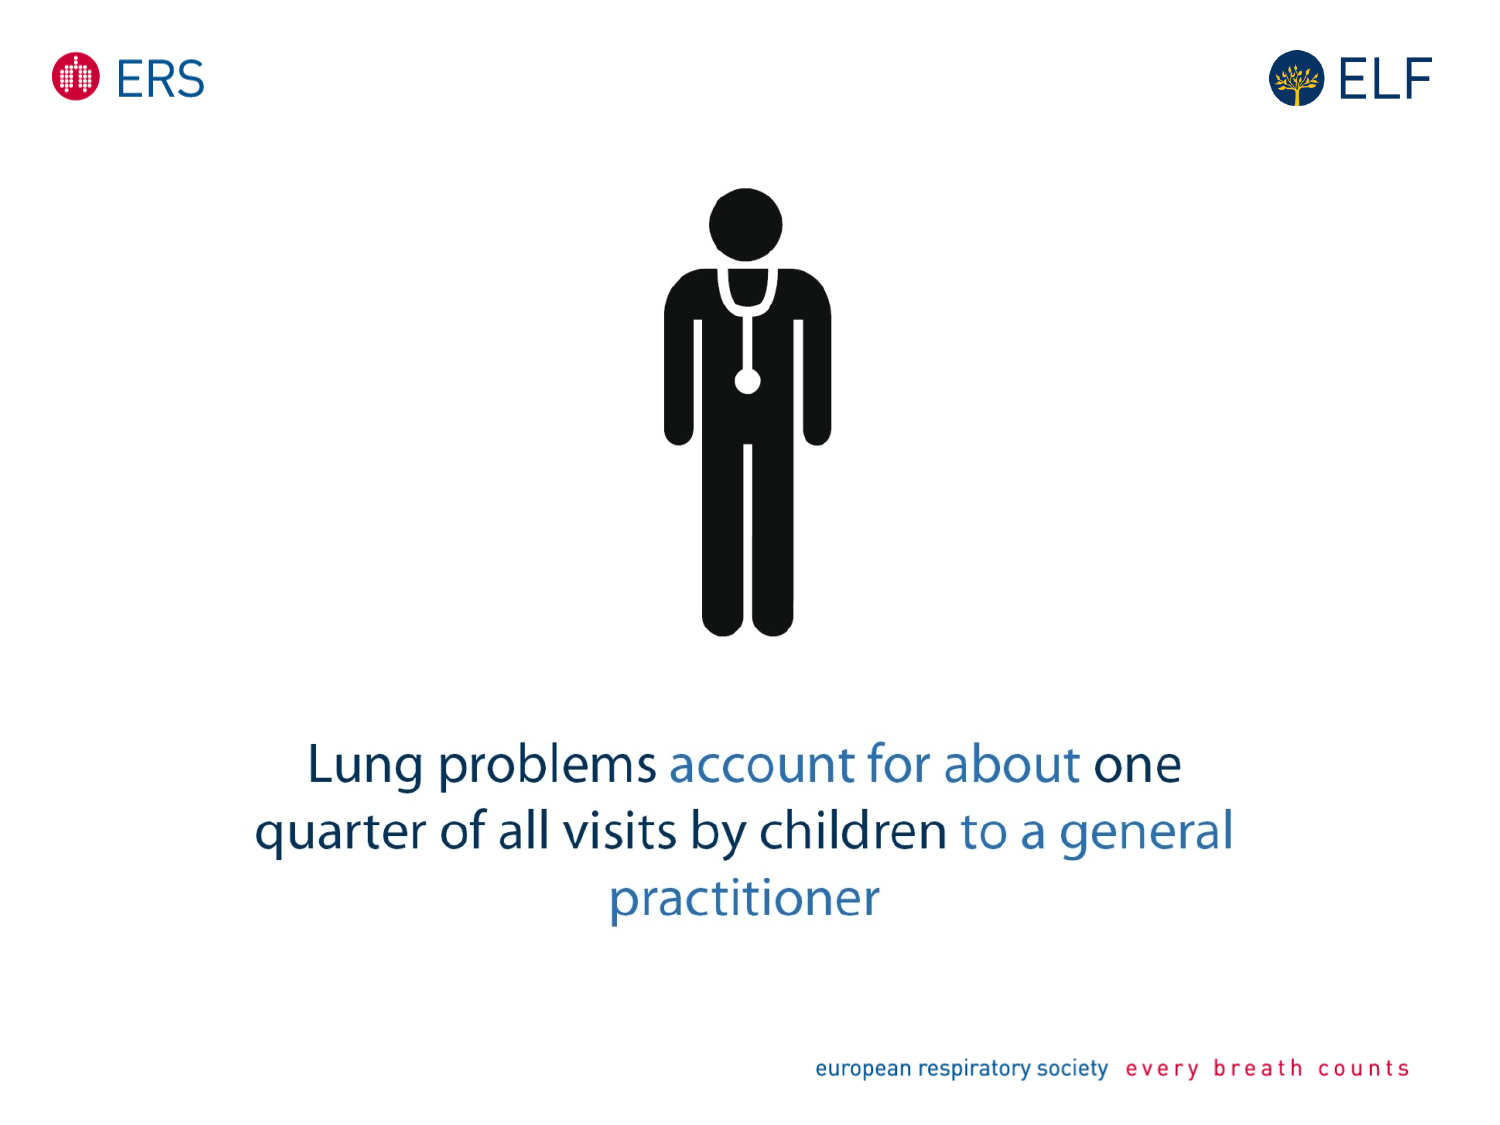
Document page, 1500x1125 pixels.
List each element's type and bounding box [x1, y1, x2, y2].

picture [753, 1010, 1500, 1125]
picture [0, 0, 243, 126]
picture [241, 160, 1259, 961]
picture [1269, 50, 1436, 106]
